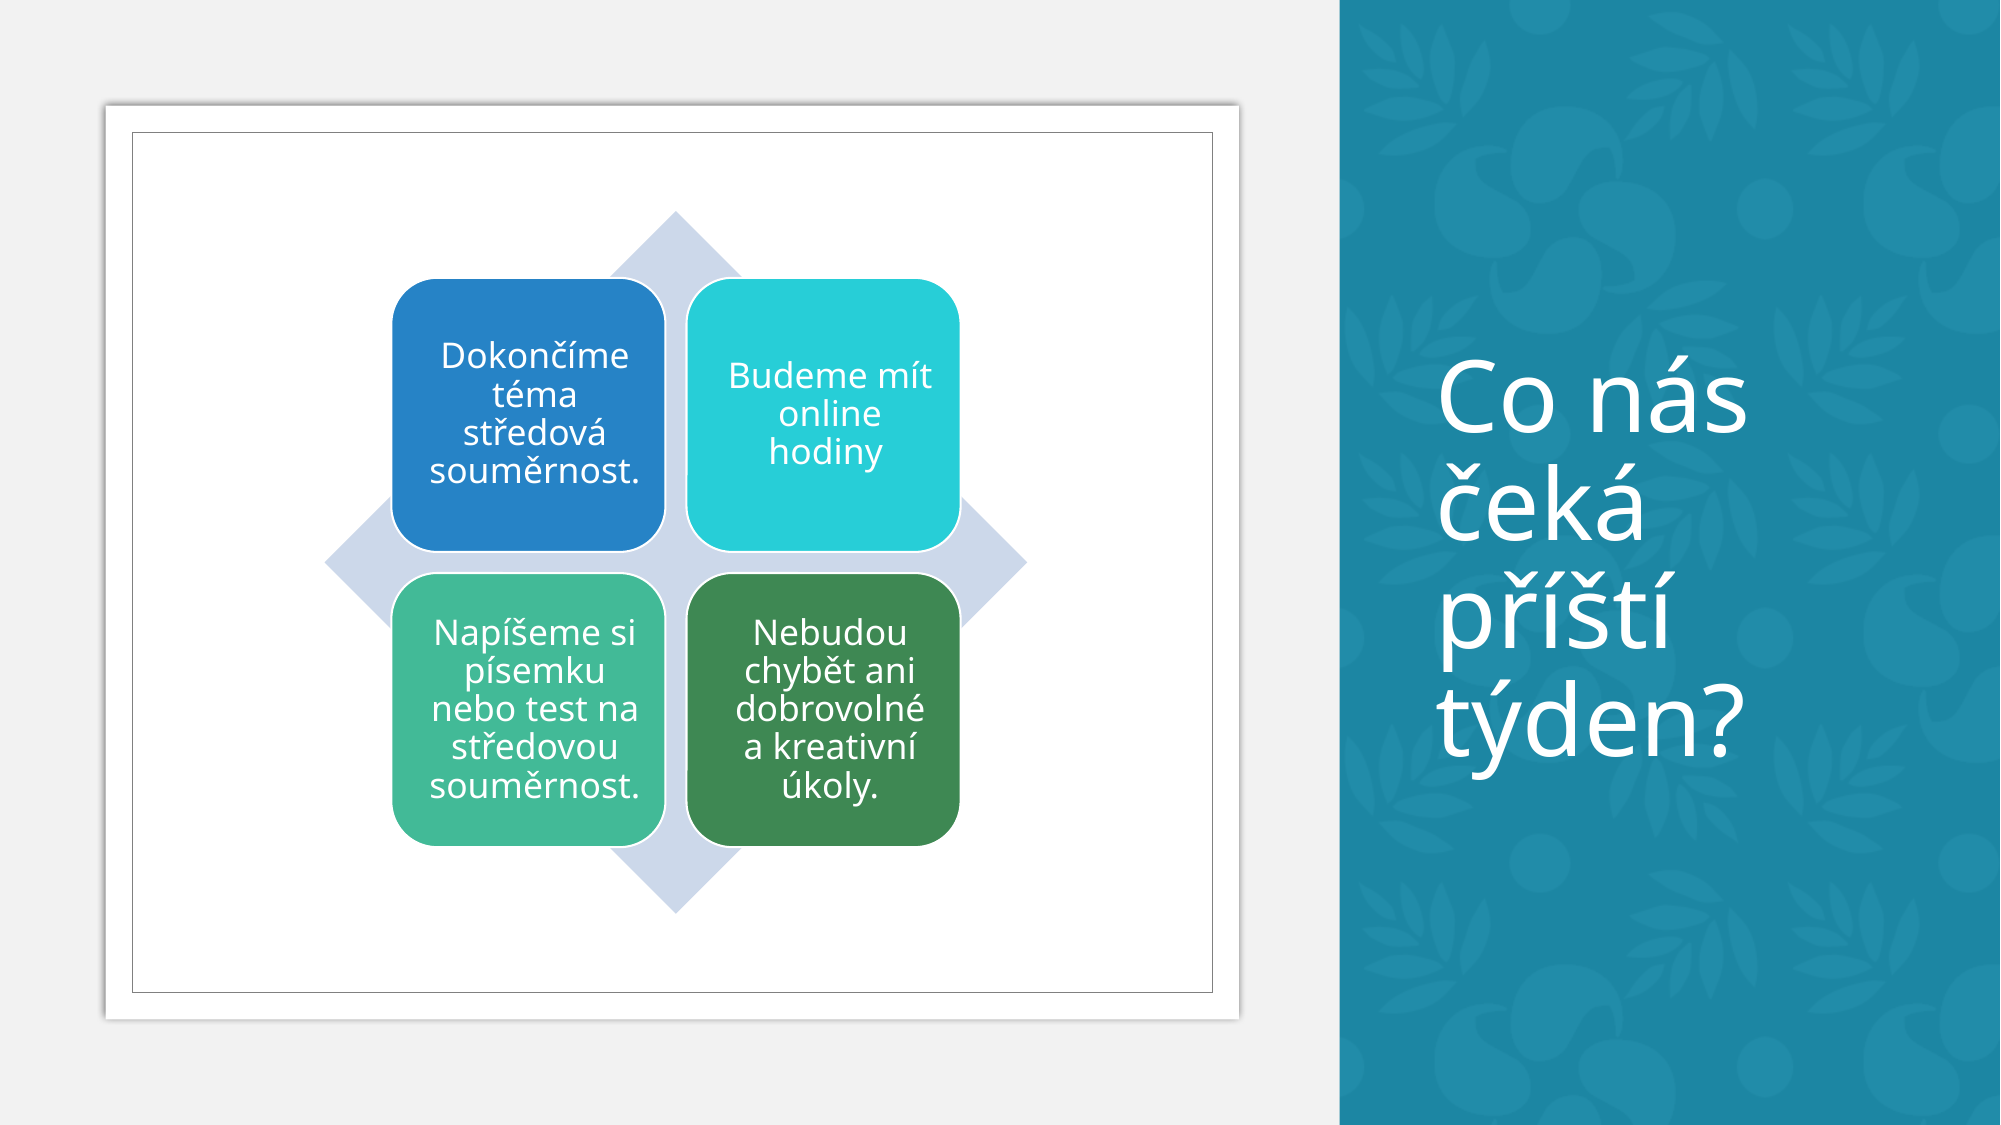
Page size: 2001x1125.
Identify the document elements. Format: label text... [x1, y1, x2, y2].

text_box [1339, 0, 2000, 1125]
text_box [105, 105, 1239, 1020]
title Co nás čeká příští týden? [1420, 105, 1895, 1020]
text_box [0, 0, 1339, 1125]
text_box [132, 132, 1213, 993]
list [211, 211, 1141, 914]
